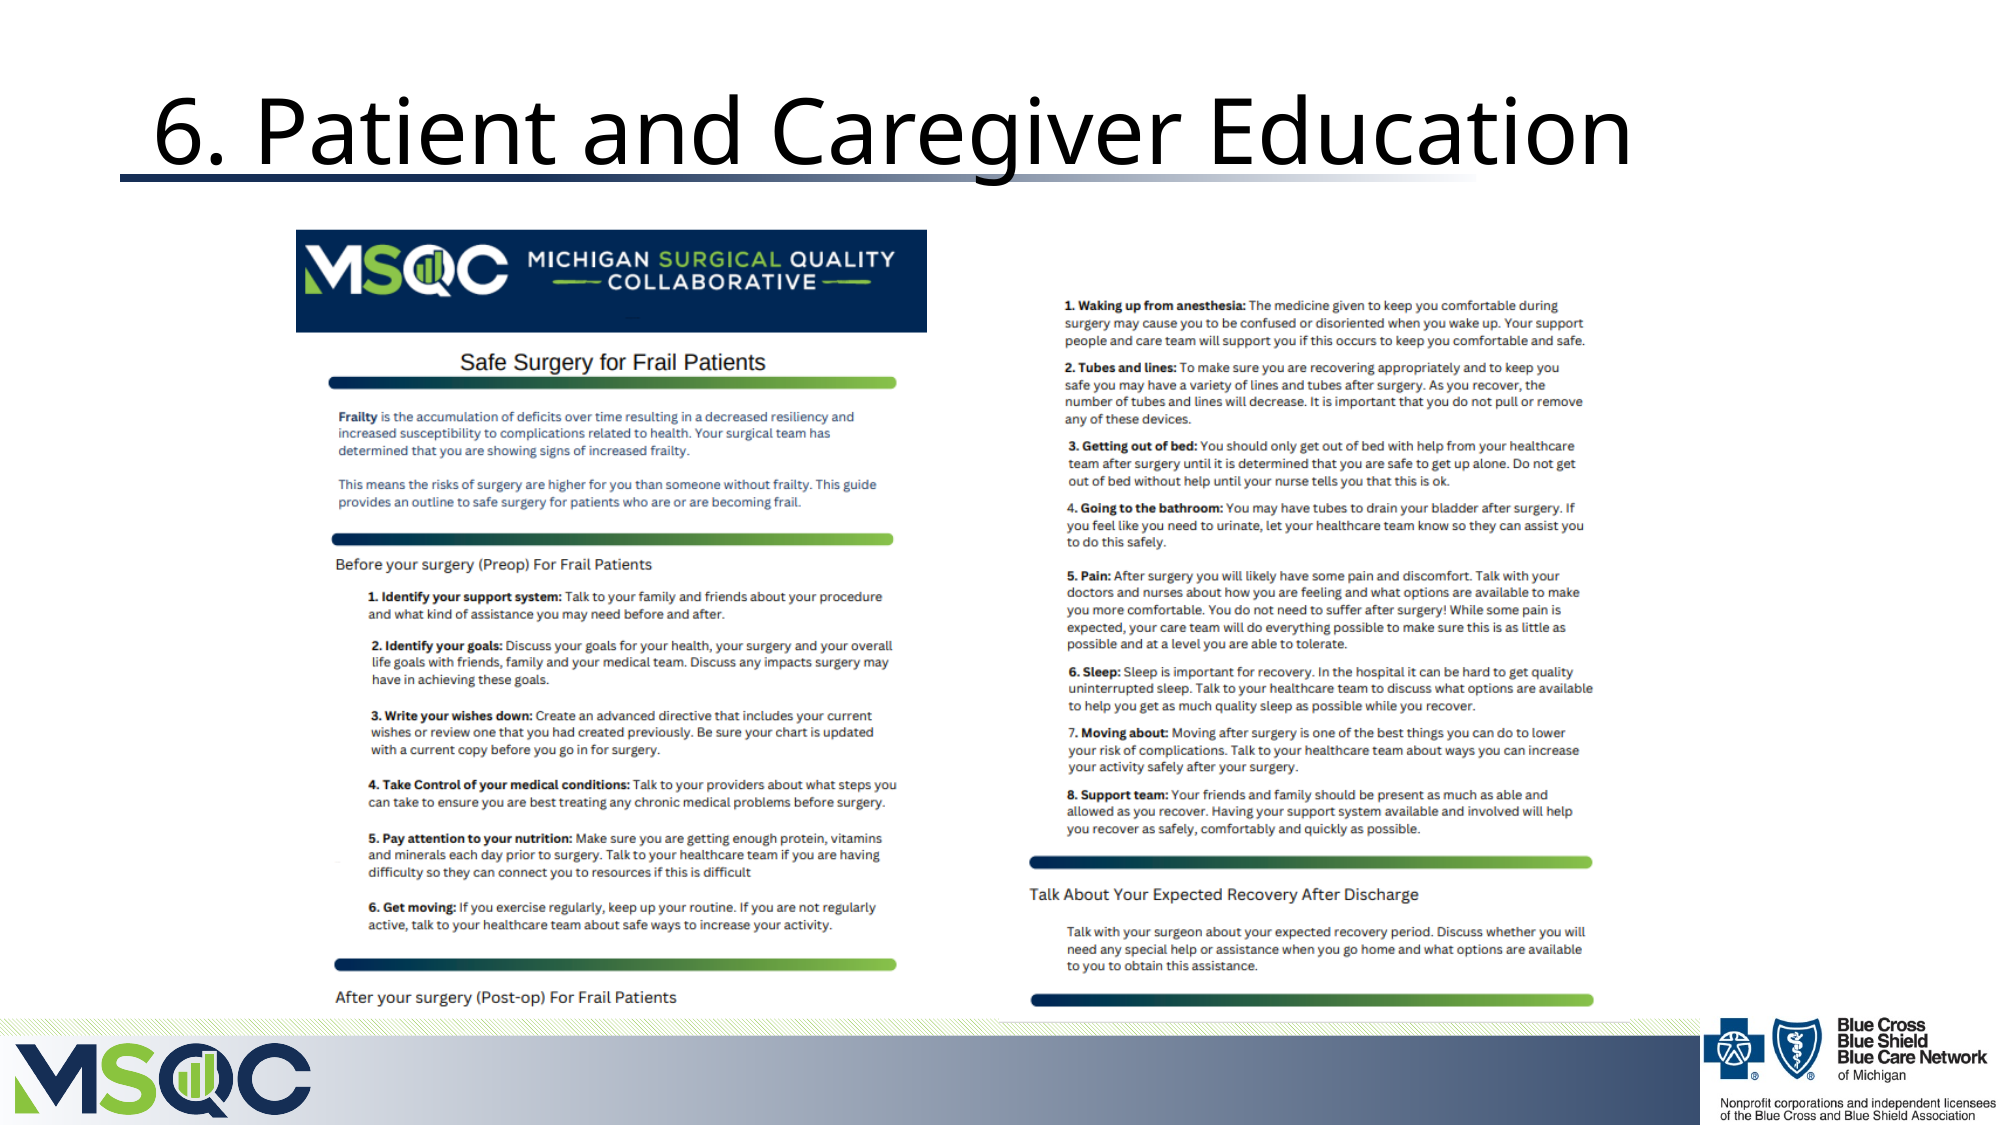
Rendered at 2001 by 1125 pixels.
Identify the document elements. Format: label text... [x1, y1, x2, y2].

picture [1699, 1016, 2000, 1125]
text_box [119, 173, 137, 183]
text_box [0, 1018, 1699, 1037]
title 6. Patient and Caregiver Education [137, 59, 1932, 211]
picture [999, 227, 1630, 1024]
text_box [0, 1037, 1699, 1125]
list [296, 224, 927, 1017]
picture [15, 1043, 311, 1122]
